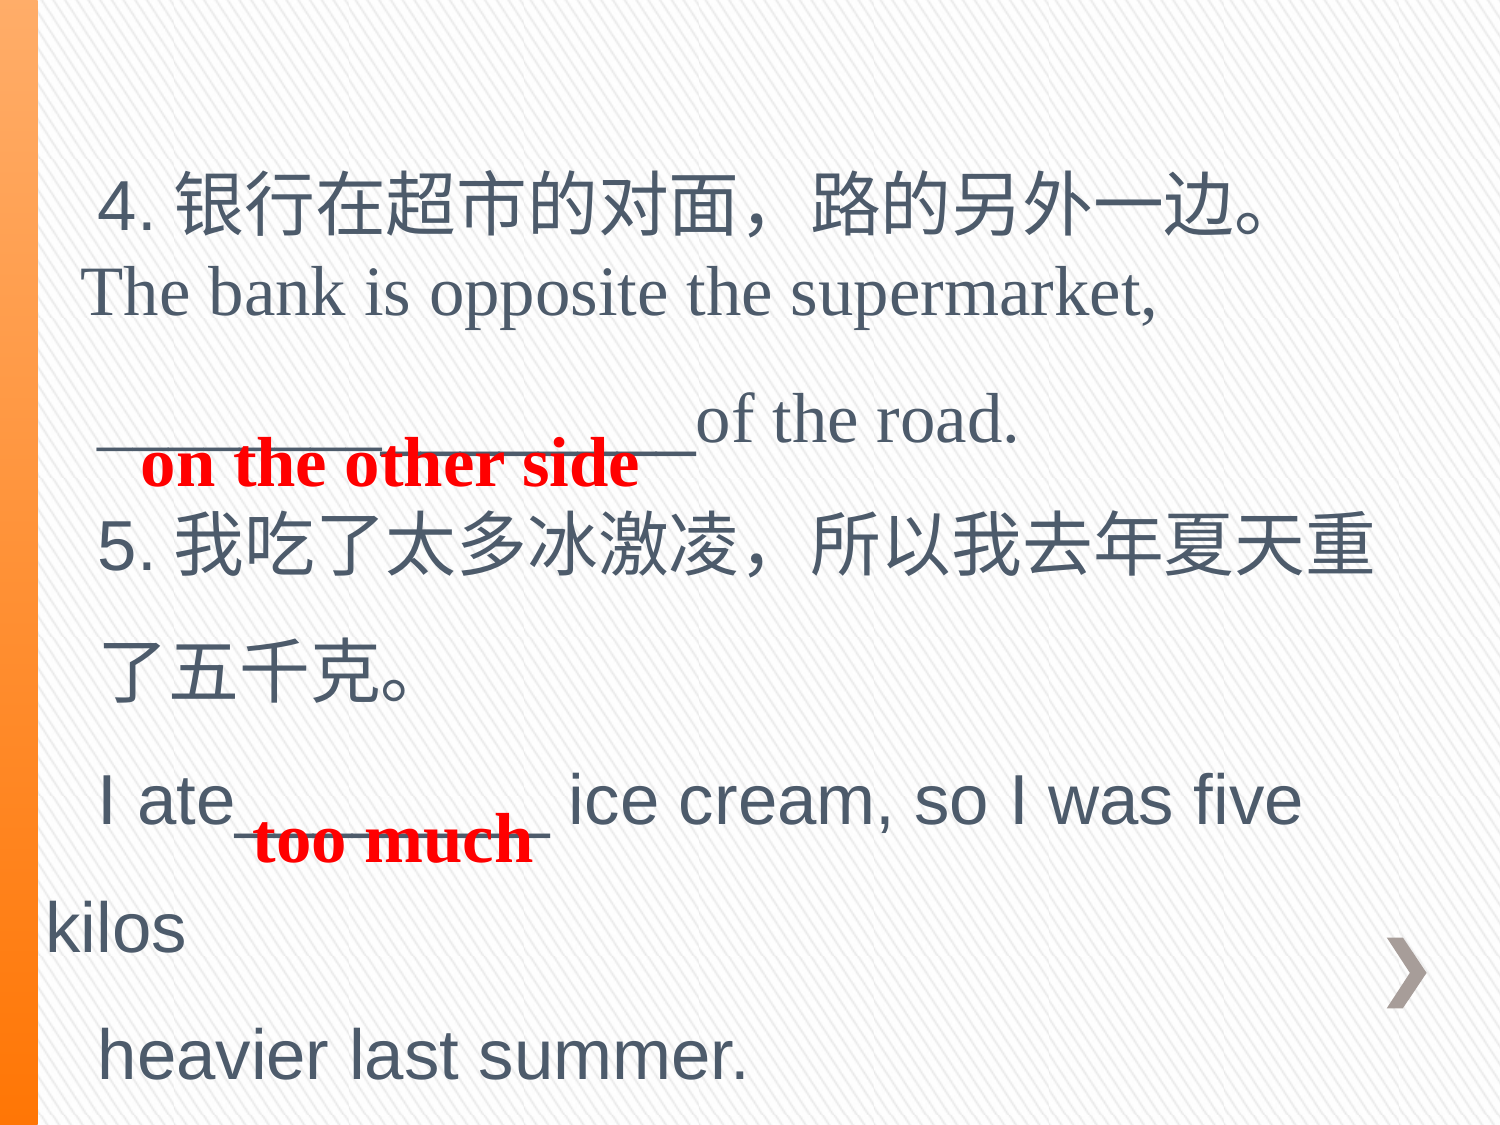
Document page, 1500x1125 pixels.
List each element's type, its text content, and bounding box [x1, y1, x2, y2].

text_box on the other side [122, 363, 670, 509]
text_box 4.银行在超市的对面，路的另外一边。 The bank is opposite the supermarket, ________________of the road. 5.我吃了太多冰激凌，所以我去年夏天重 了五千克。 I ate________ ice cream, so I was five kilos heavier last summer. [27, 108, 1413, 1103]
text_box too much [234, 740, 557, 887]
